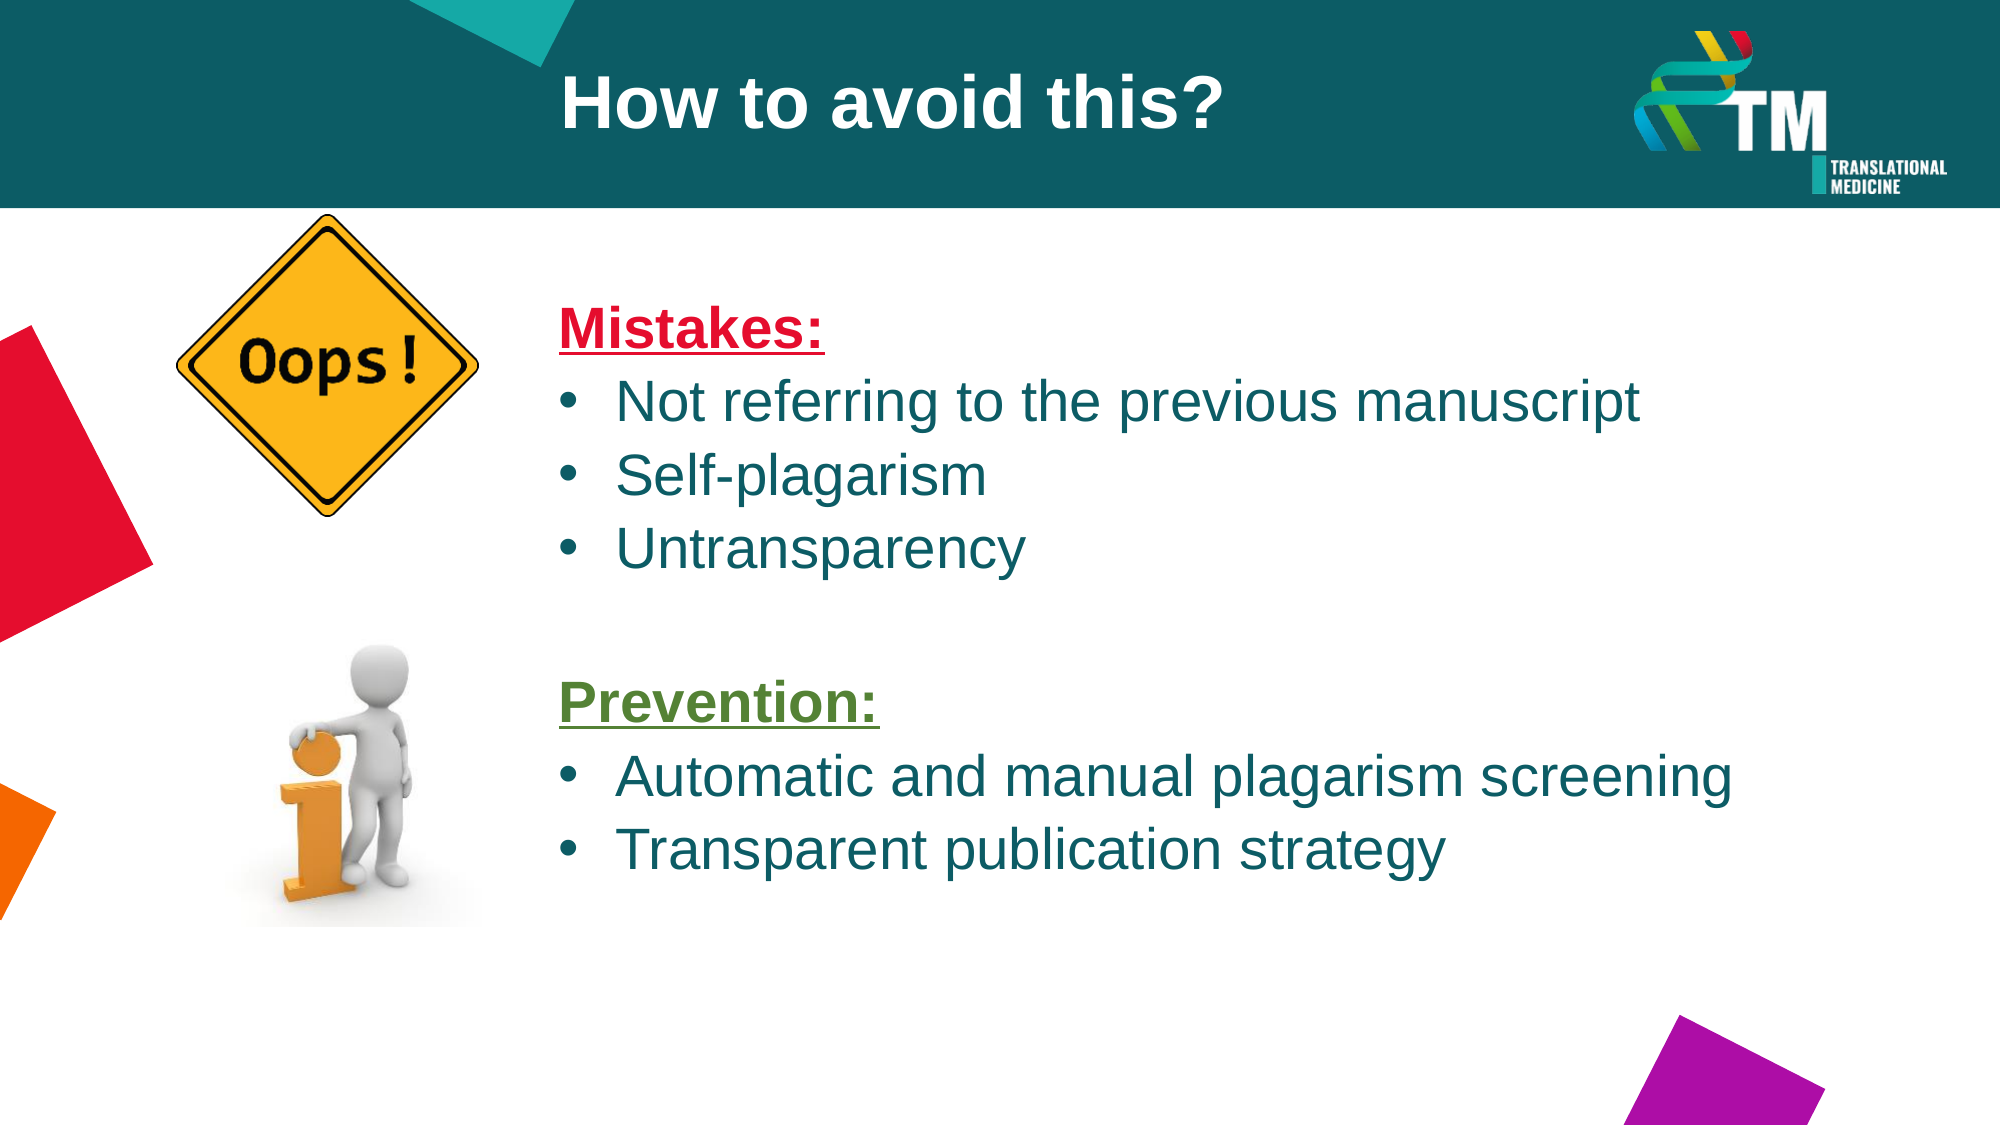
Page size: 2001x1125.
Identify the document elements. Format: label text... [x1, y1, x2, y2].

title How to avoid this? [176, 56, 1611, 180]
text_box Mistakes: Not referring to the previous manuscript Self-plagarism Untransparency [544, 290, 2000, 387]
picture [1634, 31, 1947, 194]
picture [193, 623, 496, 927]
picture [176, 214, 479, 517]
text_box Prevention: Automatic and manual plagarism screening Transparent publication strategy [544, 665, 2000, 762]
